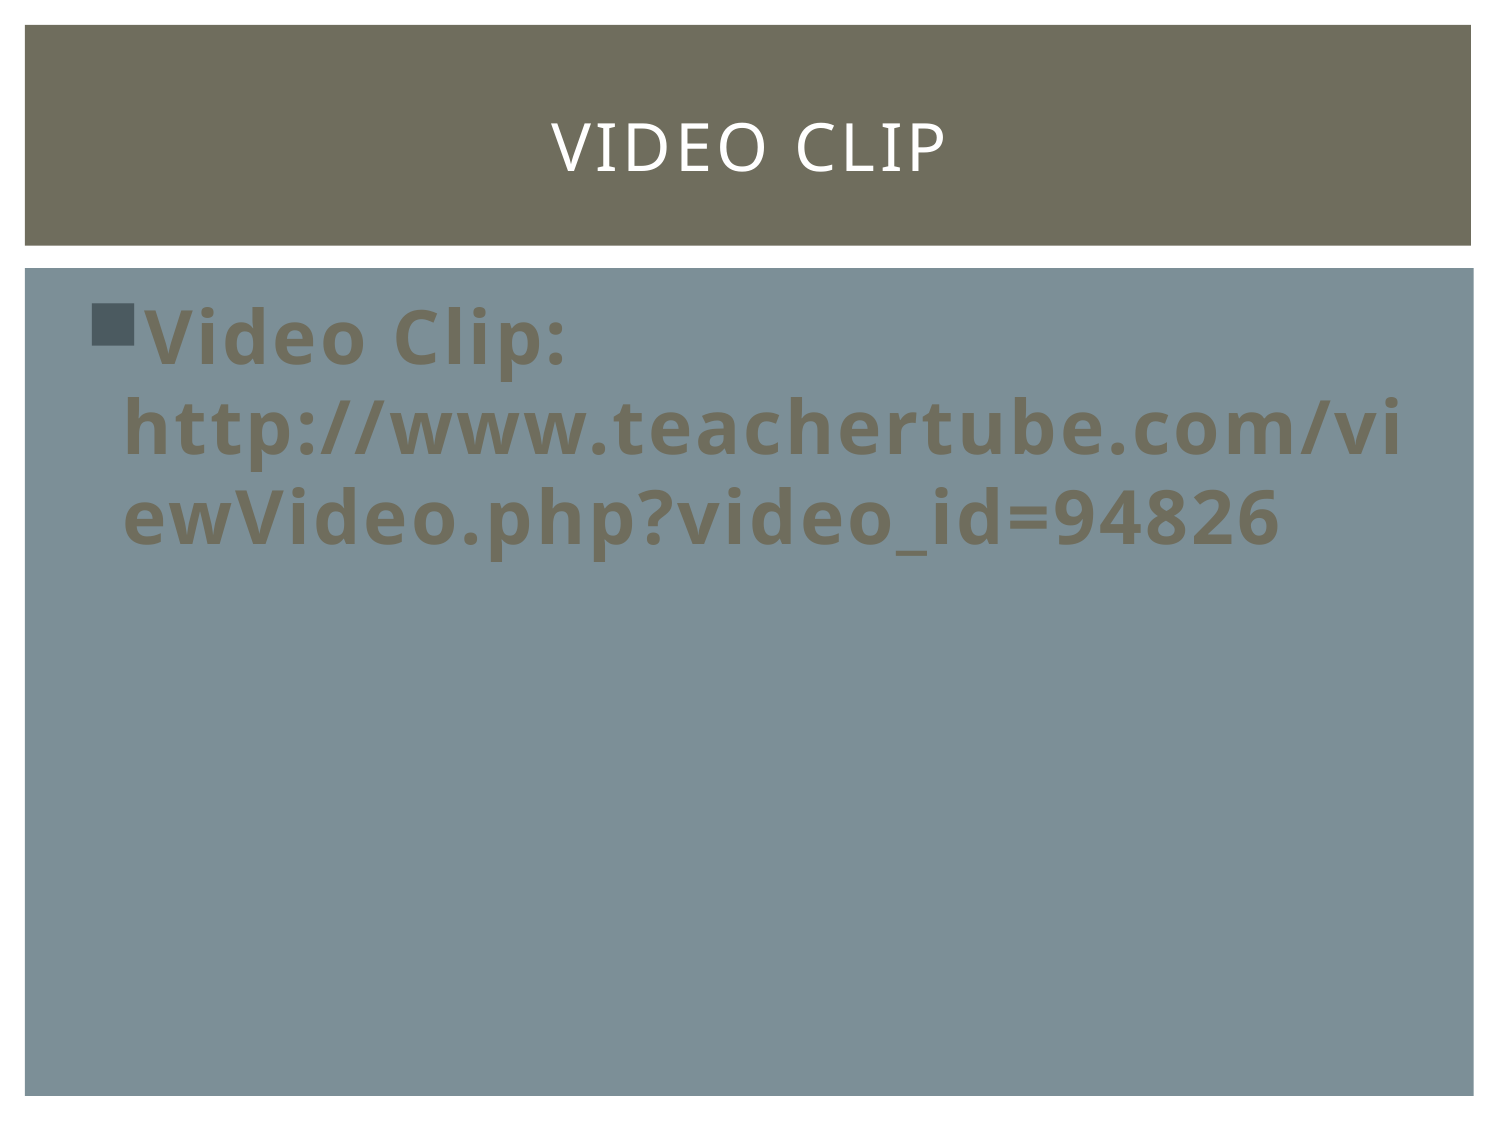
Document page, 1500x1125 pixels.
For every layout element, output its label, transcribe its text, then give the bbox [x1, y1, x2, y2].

title Video Clip [62, 58, 1438, 232]
list Video Clip: http://www.teachertube.com/viewVideo.php?video_id=94826 [62, 281, 1442, 1005]
